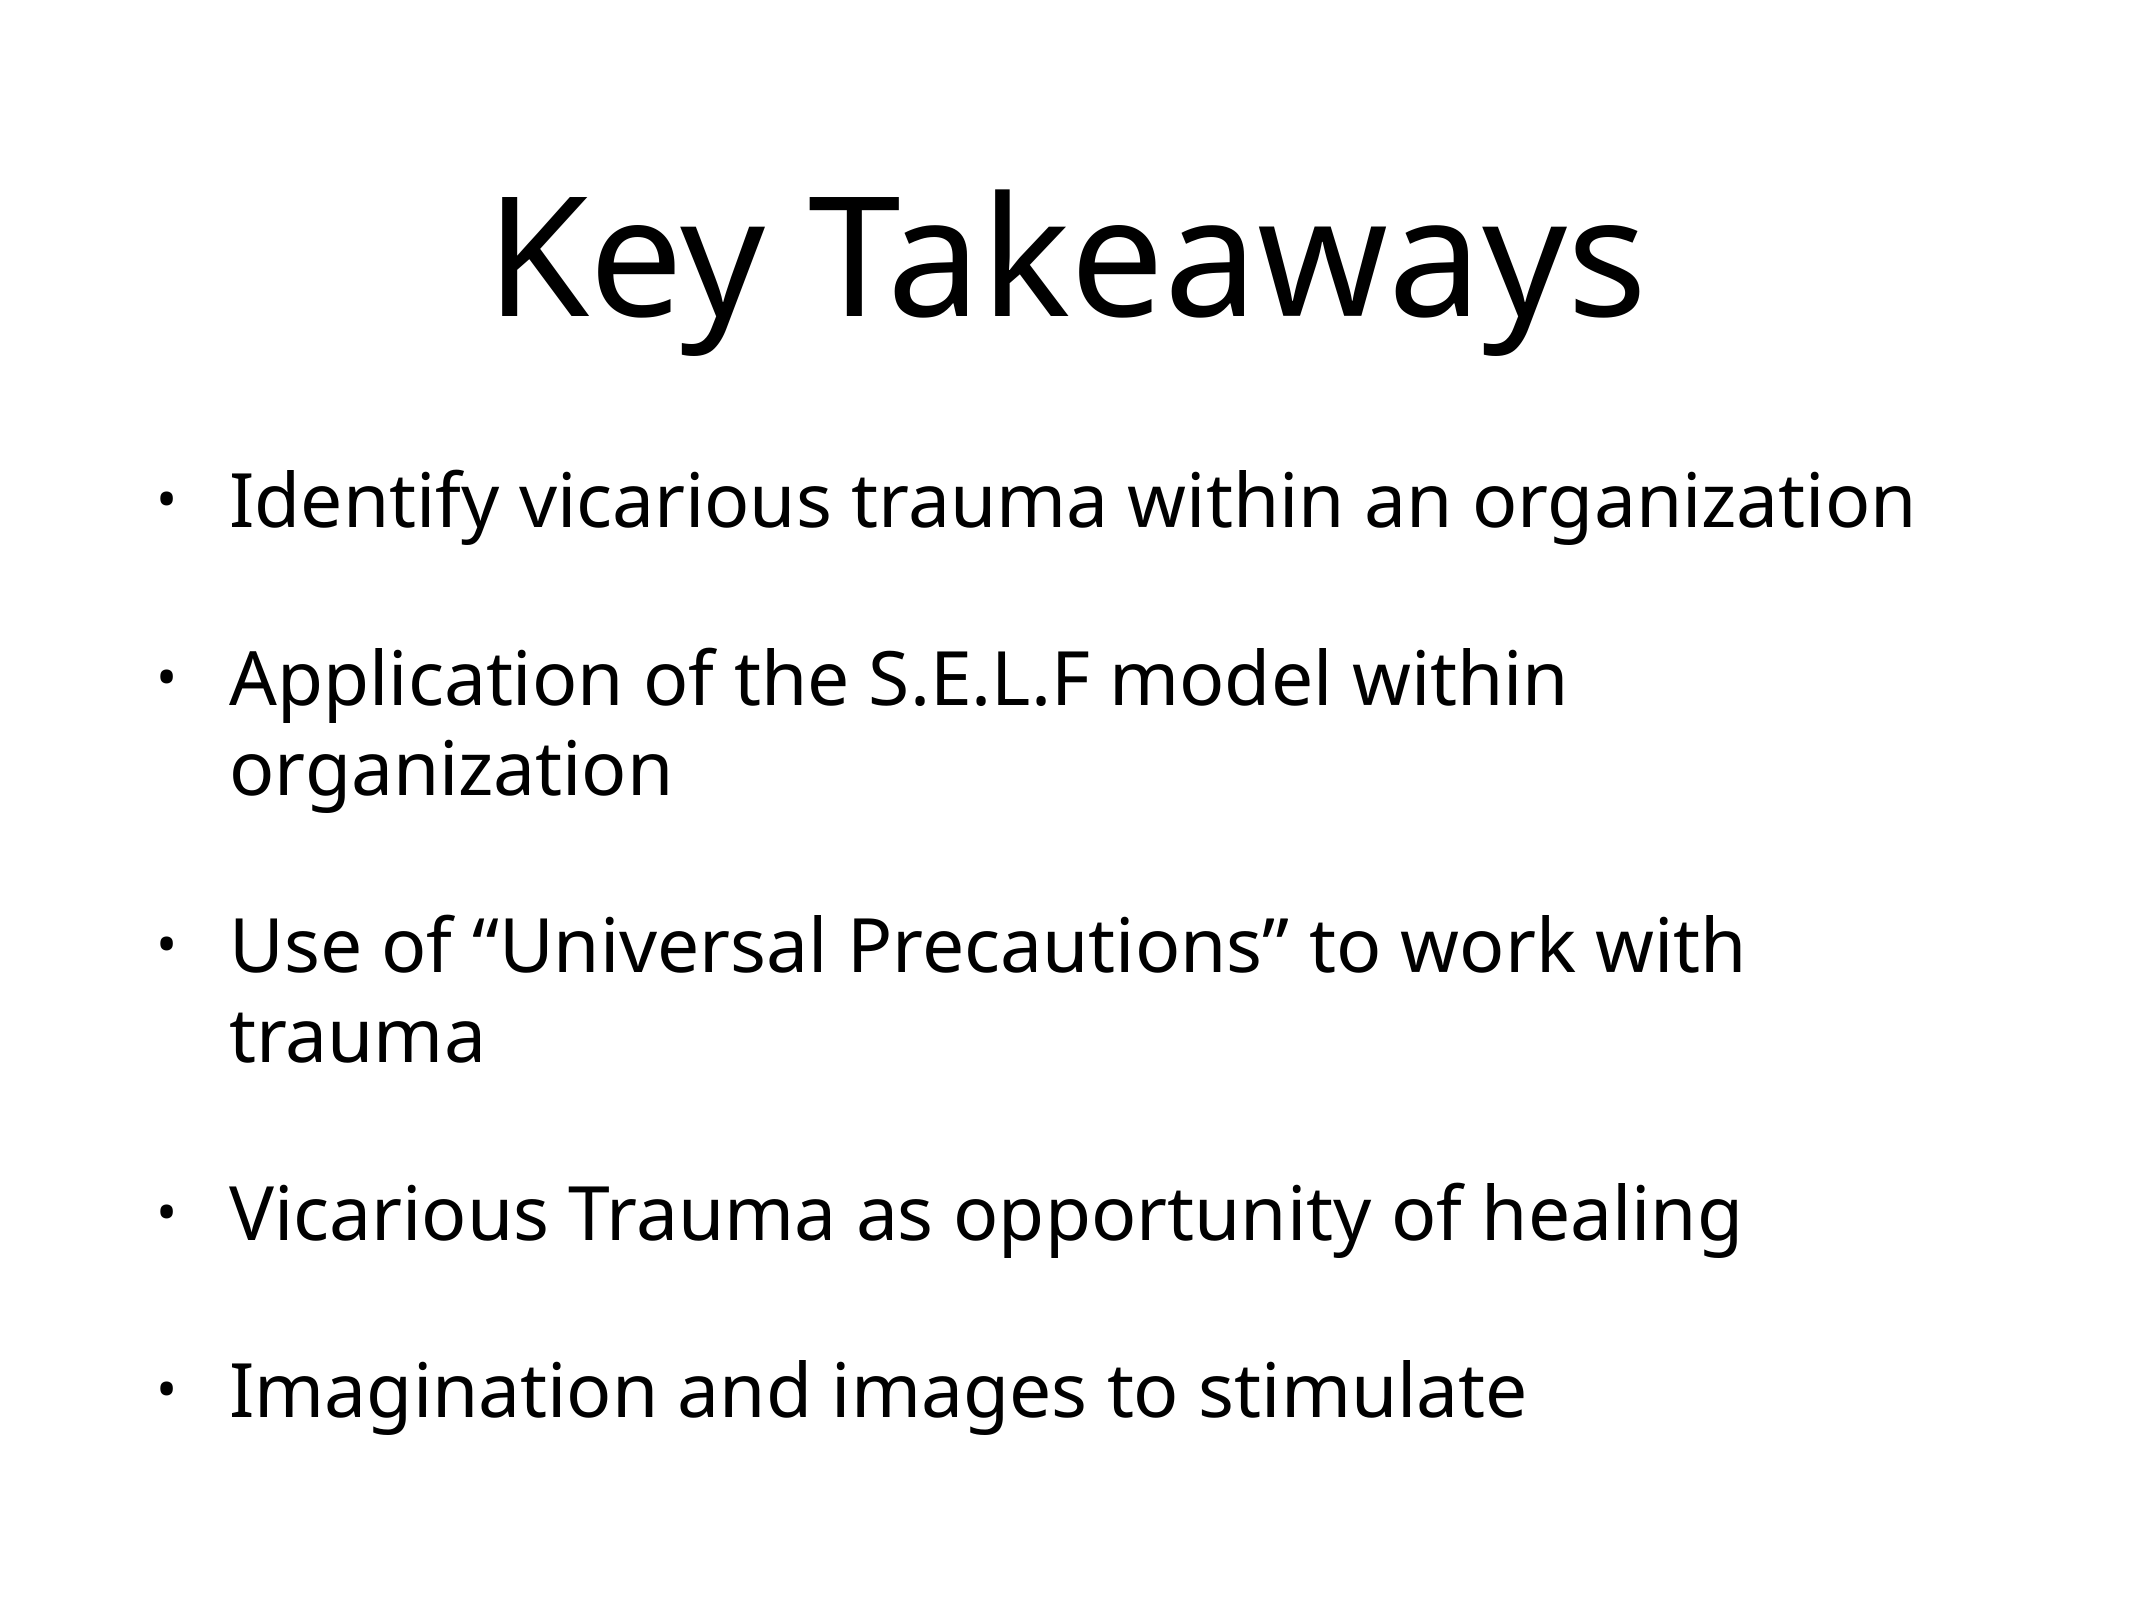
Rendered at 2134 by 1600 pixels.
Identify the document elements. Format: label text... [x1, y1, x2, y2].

list Identify vicarious trauma within an organization Application of the S.E.L.F model within organization Use of “Universal Precautions” to work with trauma Vicarious Trauma as opportunity of healing Imagination and images to stimulate [156, 427, 1978, 1459]
title Key Takeaways [156, 72, 1978, 427]
